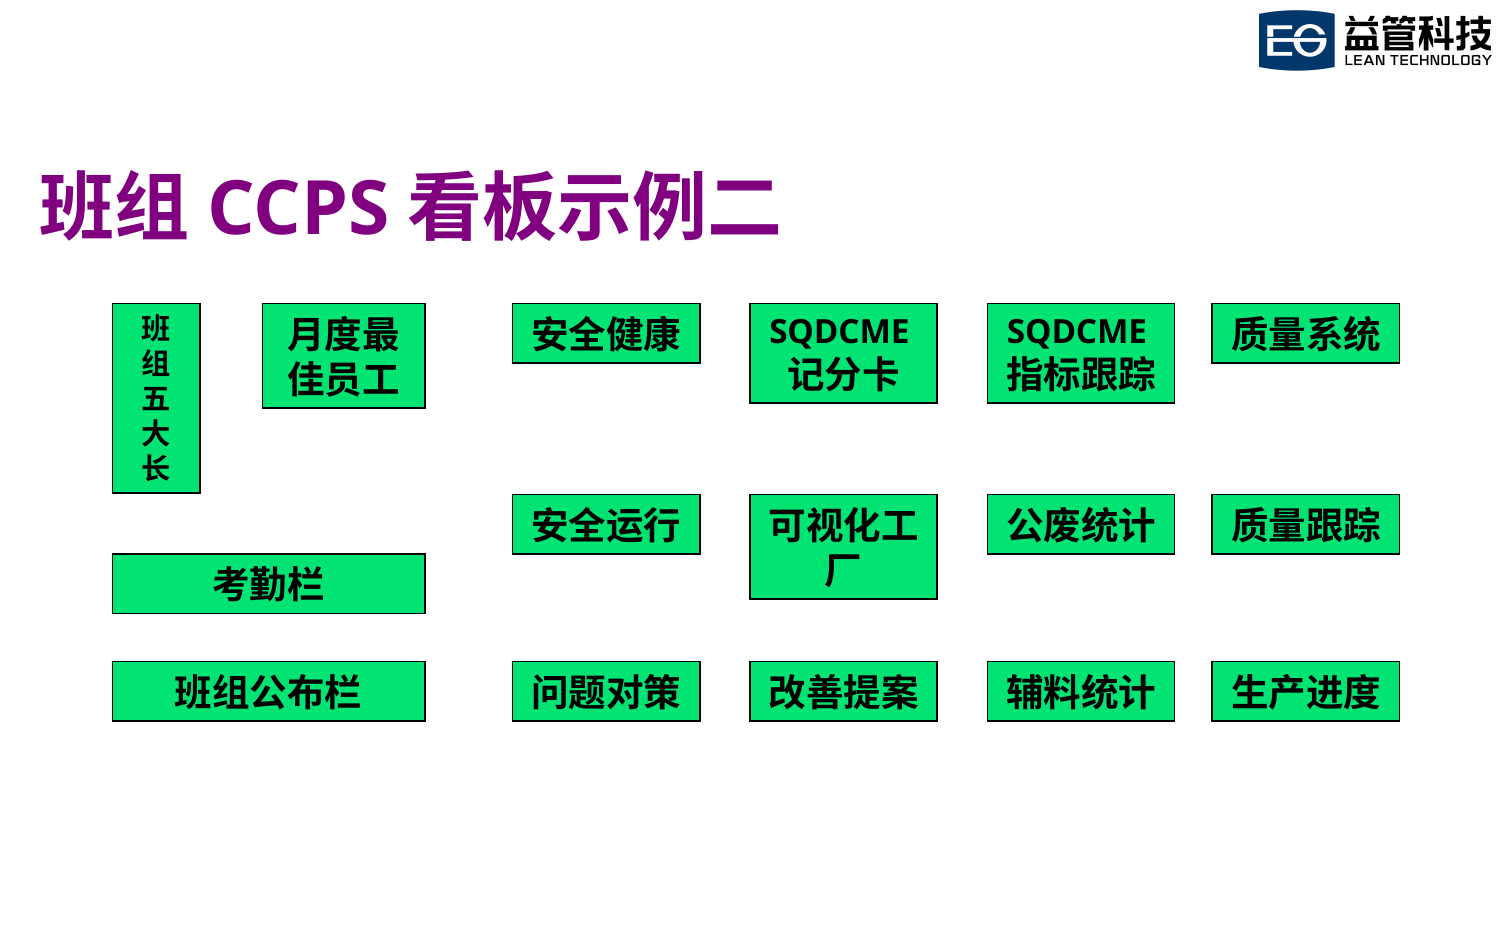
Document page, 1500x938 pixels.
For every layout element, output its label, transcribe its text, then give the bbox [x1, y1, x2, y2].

picture [1252, 0, 1500, 88]
text_box 班组CCPS看板示例二 [24, 151, 825, 257]
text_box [112, 303, 1400, 724]
